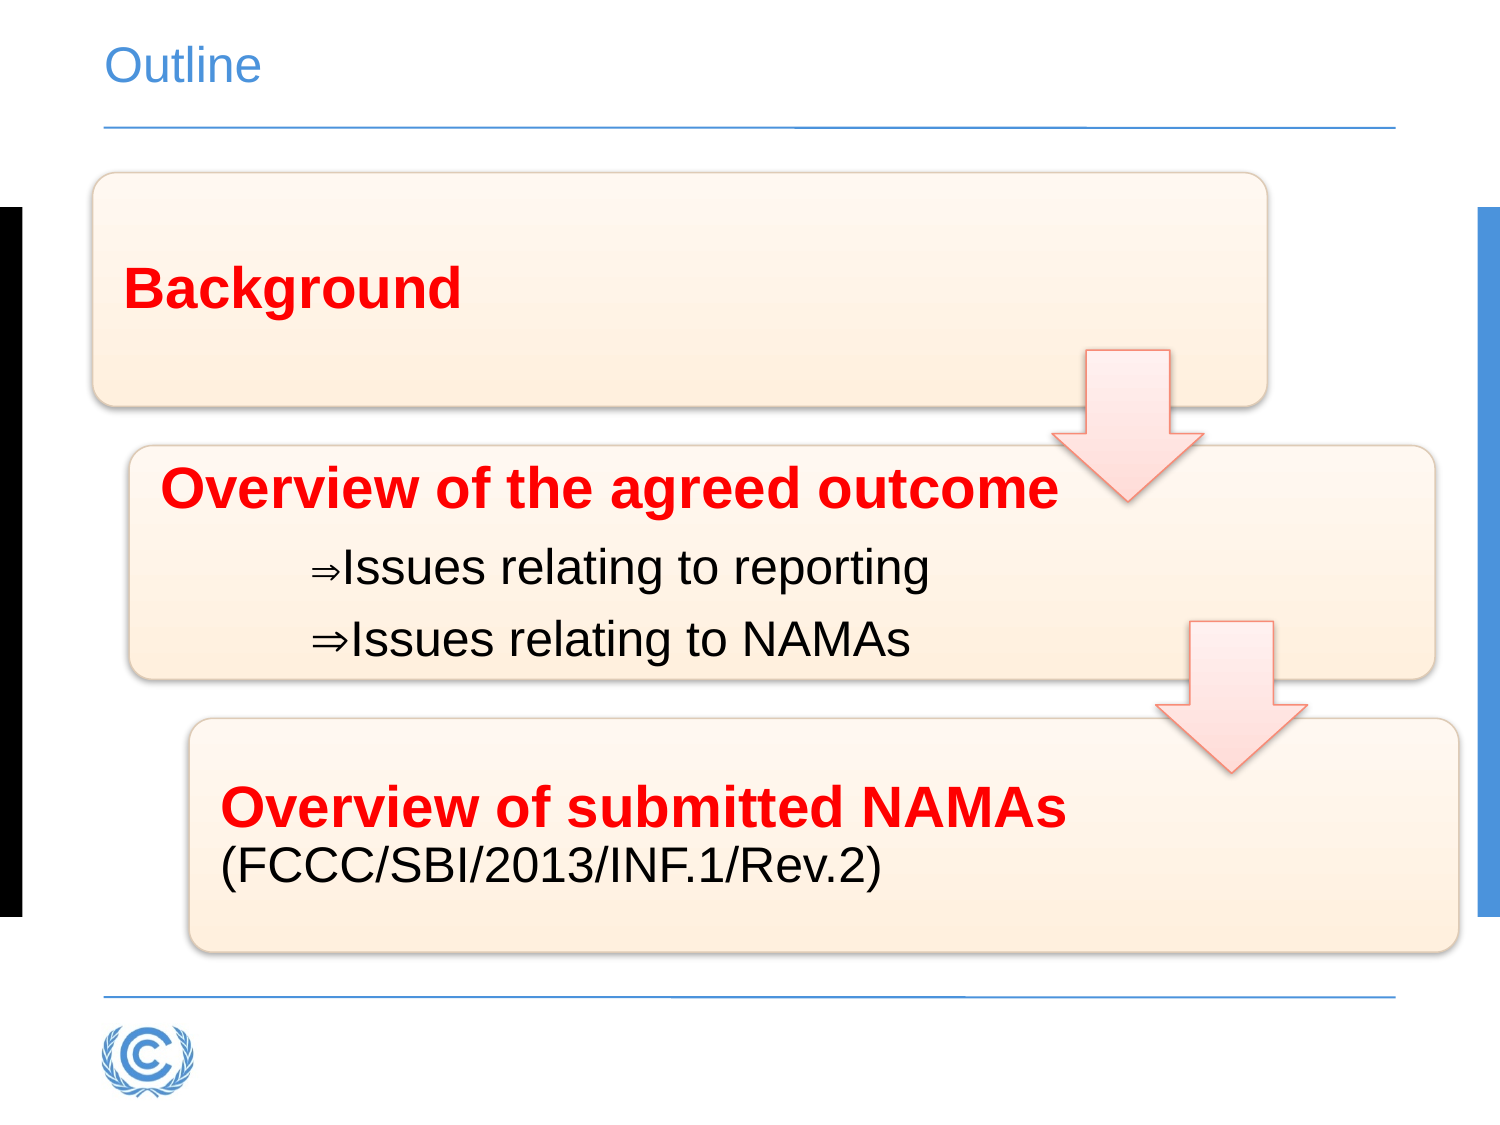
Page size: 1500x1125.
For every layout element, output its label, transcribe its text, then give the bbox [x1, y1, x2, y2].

title Outline [104, 50, 1396, 103]
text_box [52, 172, 1436, 953]
picture [101, 1001, 209, 1109]
